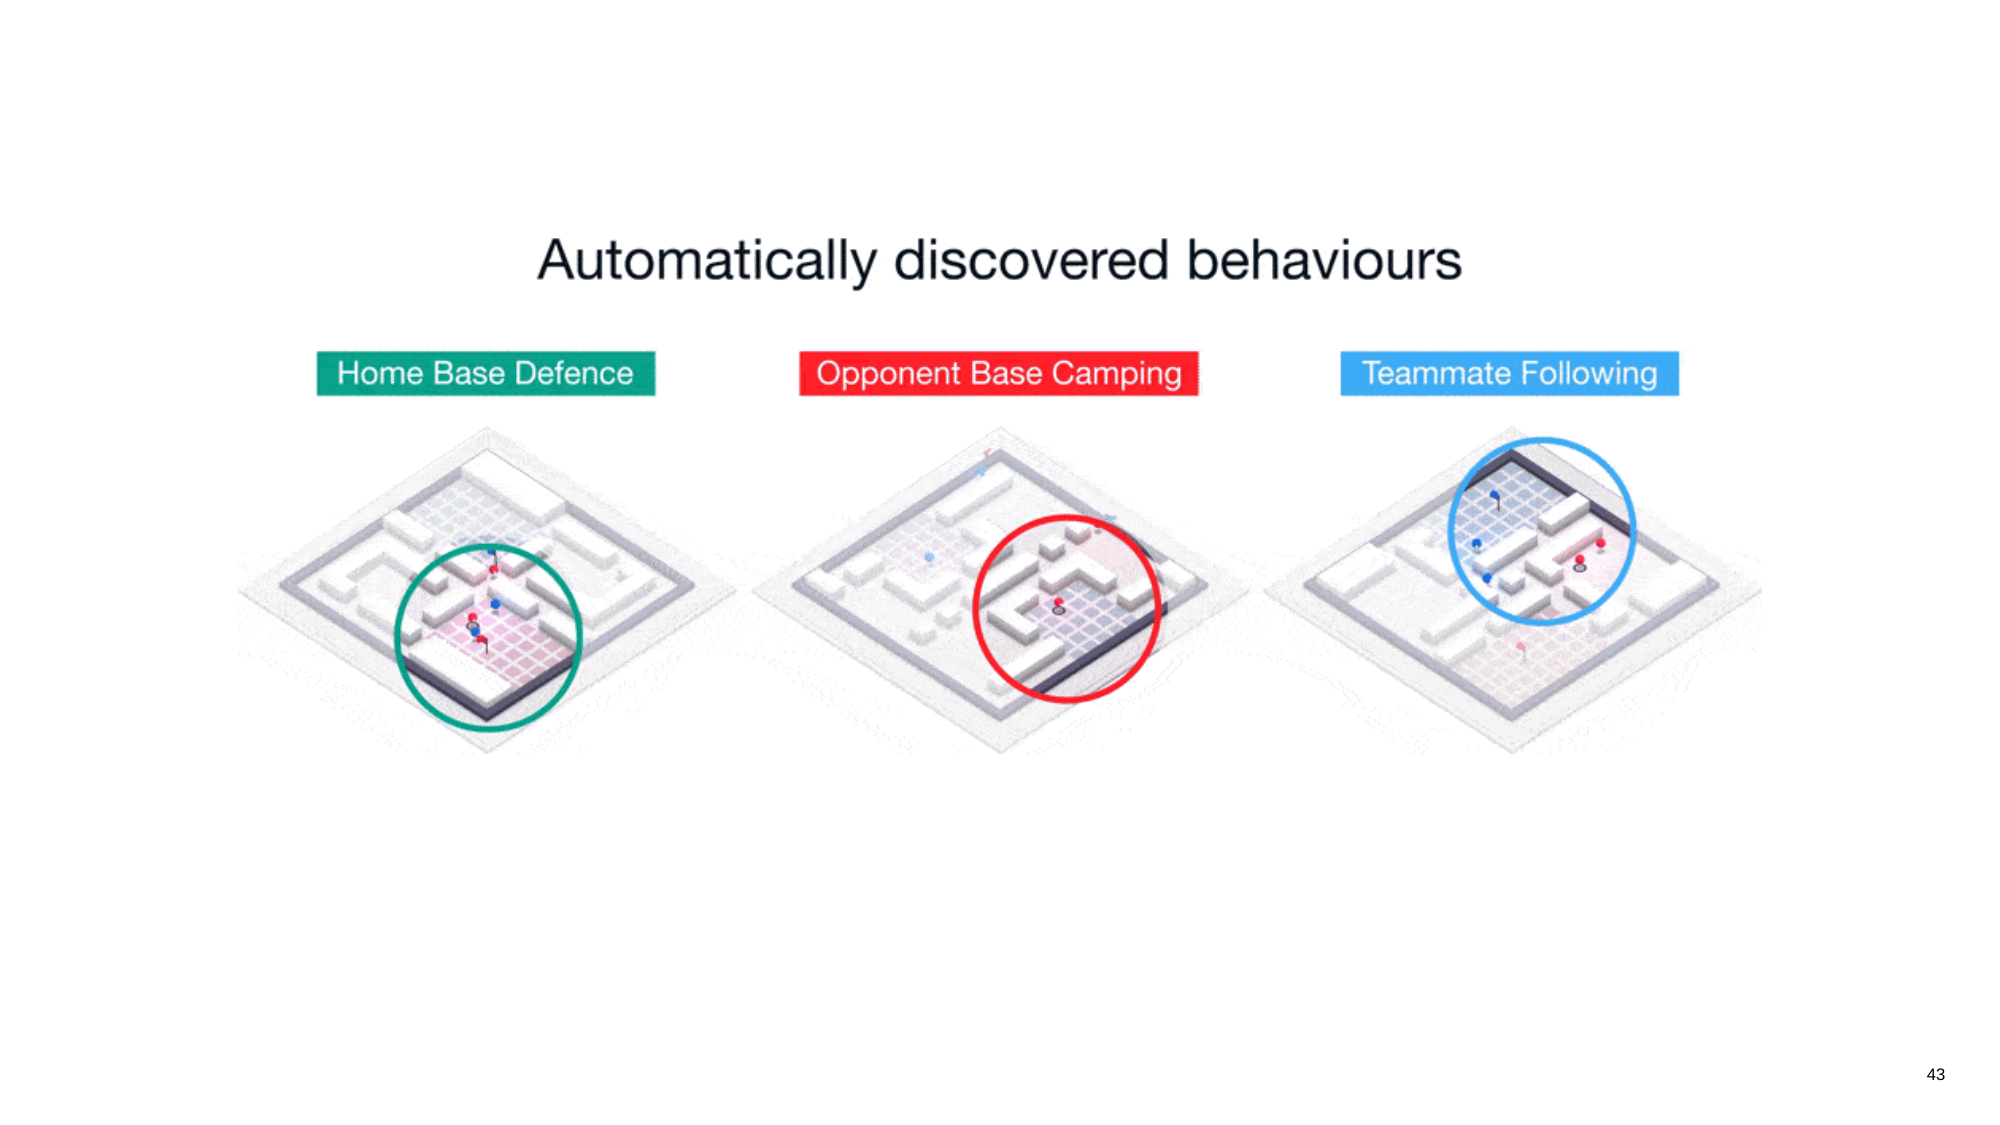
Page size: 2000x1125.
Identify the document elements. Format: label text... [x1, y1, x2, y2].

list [236, 237, 1763, 754]
slide_number 43 [1906, 1034, 1966, 1112]
